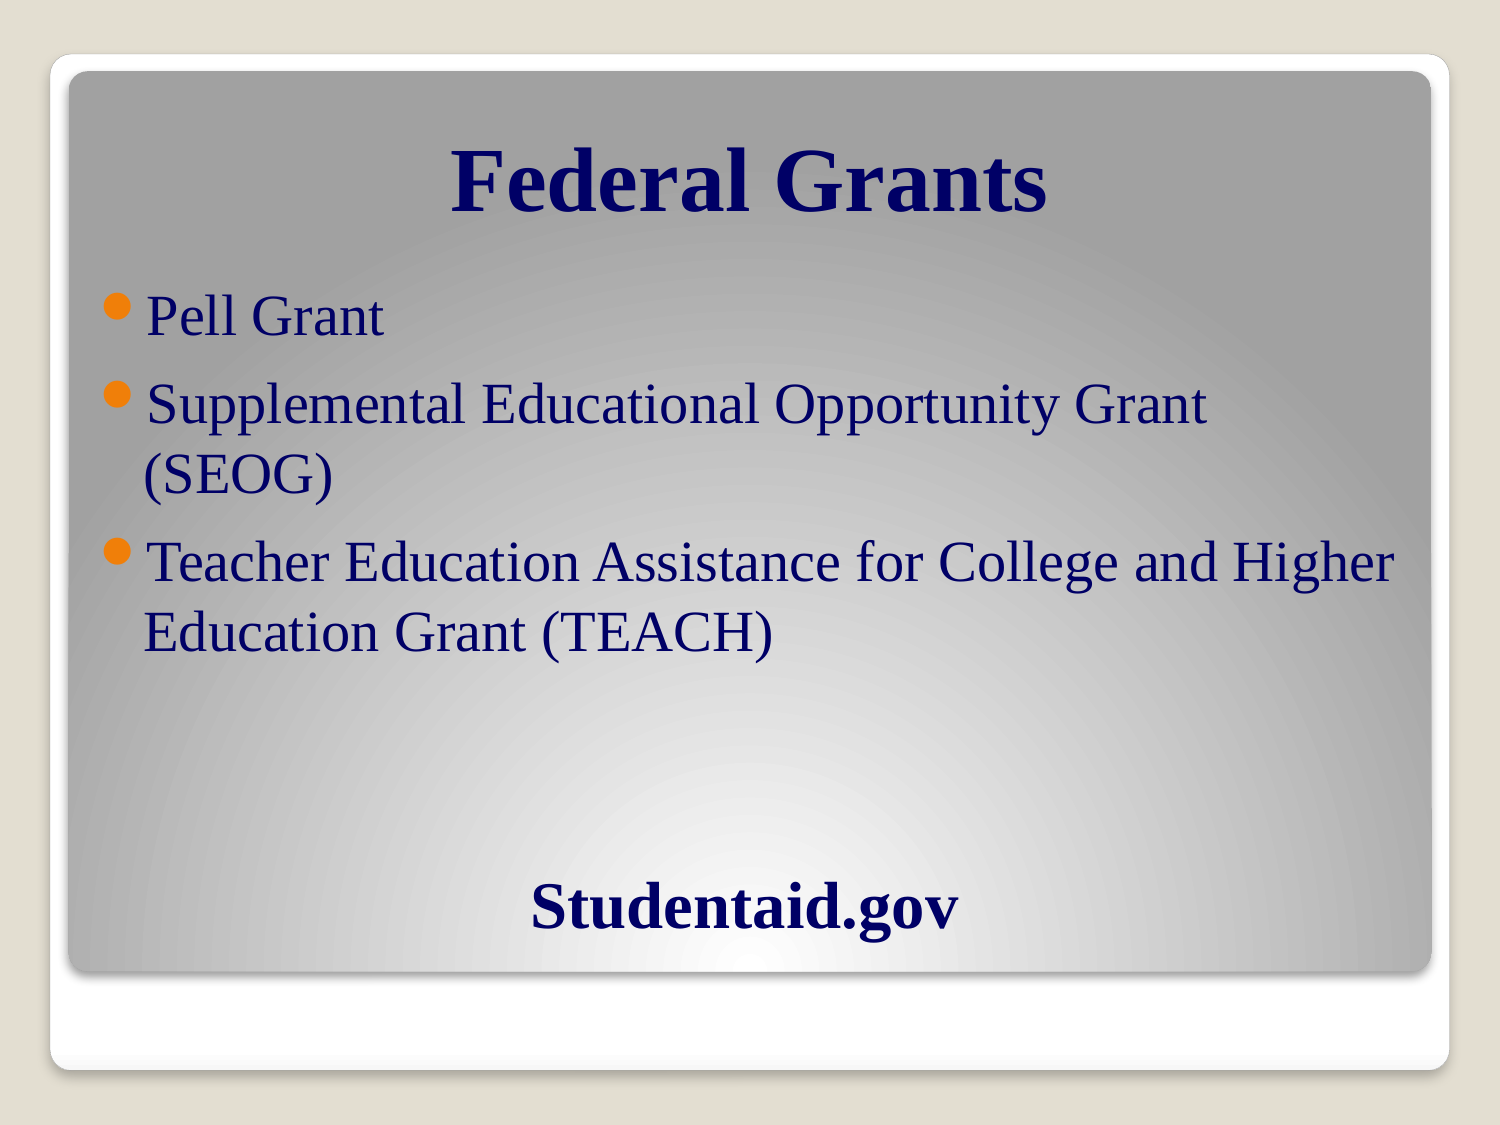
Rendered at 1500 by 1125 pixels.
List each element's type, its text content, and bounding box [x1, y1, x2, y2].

title Federal Grants [75, 112, 1425, 300]
text_box Studentaid.gov [515, 854, 974, 949]
list Pell Grant Supplemental Educational Opportunity Grant (SEOG) Teacher Education Assistance for College and Higher Education Grant (TEACH) [69, 262, 1420, 1005]
